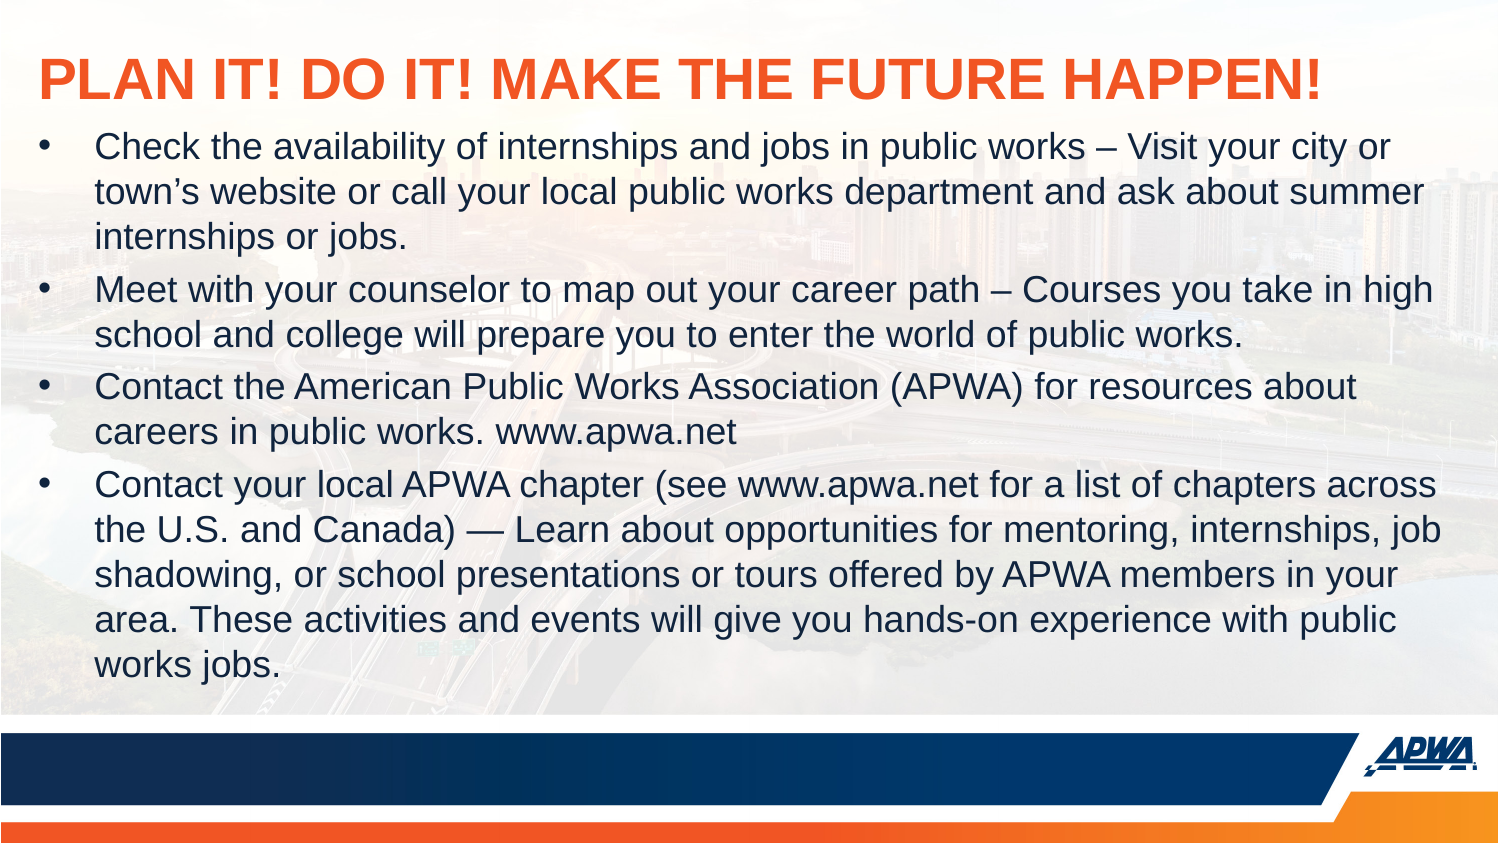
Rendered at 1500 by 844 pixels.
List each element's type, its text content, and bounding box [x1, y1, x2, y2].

list Check the availability of internships and jobs in public works – Visit your city or town’s website or call your local public works department and ask about summer internships or jobs. Meet with your counselor to map out your career path – Courses you take in high school and college will prepare you to enter the world of public works. Contact the American Public Works Association (APWA) for resources about careers in public works. www.apwa.net Contact your local APWA chapter (see www.apwa.net for a list of chapters across the U.S. and Canada) — Learn about opportunities for mentoring, internships, job shadowing, or school presentations or tours offered by APWA members in your area. These activities and events will give you hands-on experience with public works jobs. [23, 114, 1470, 695]
title PLAN IT! DO IT! MAKE THE FUTURE HAPPEN! [23, 9, 1470, 114]
picture [1, 0, 1498, 843]
